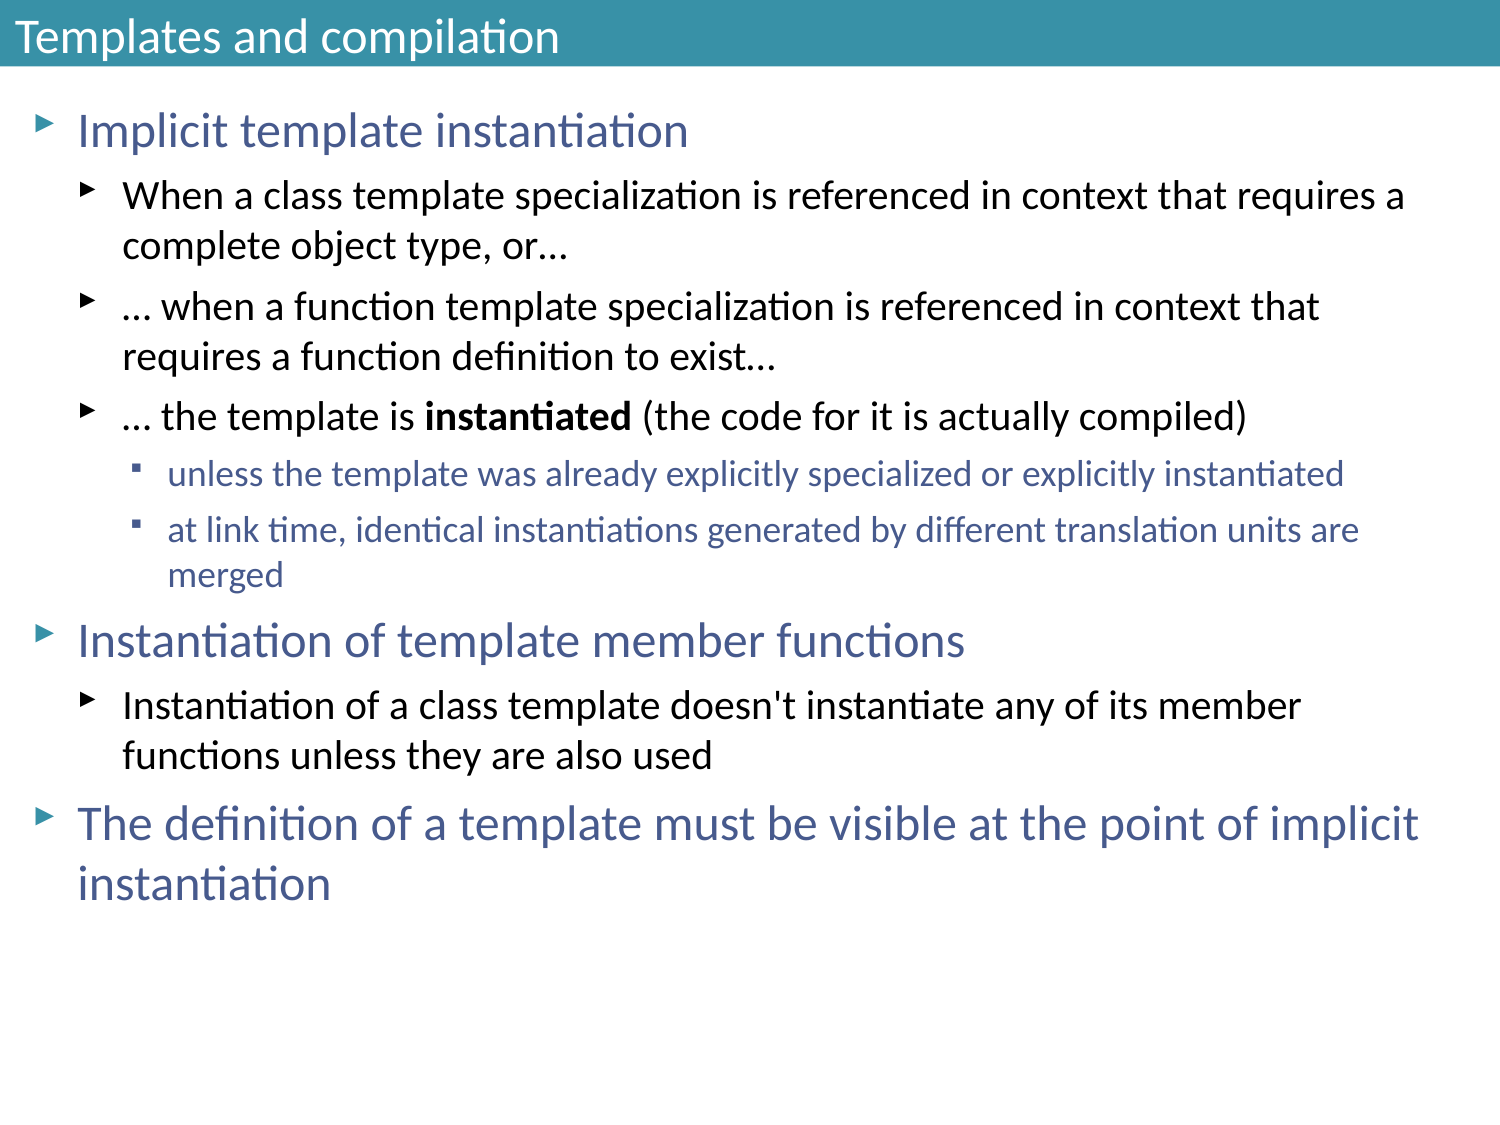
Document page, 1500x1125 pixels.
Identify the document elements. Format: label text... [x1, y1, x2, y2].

list Implicit template instantiation When a class template specialization is referenced in context that requires a complete object type, or… … when a function template specialization is referenced in context that requires a function definition to exist… … the template is instantiated (the code for it is actually compiled) unless the template was already explicitly specialized or explicitly instantiated at link time, identical instantiations generated by different translation units are merged Instantiation of template member functions Instantiation of a class template doesn't instantiate any of its member functions unless they are also used The definition of a template must be visible at the point of implicit instantiation [17, 90, 1483, 1059]
title Templates and compilation [0, 0, 1500, 67]
